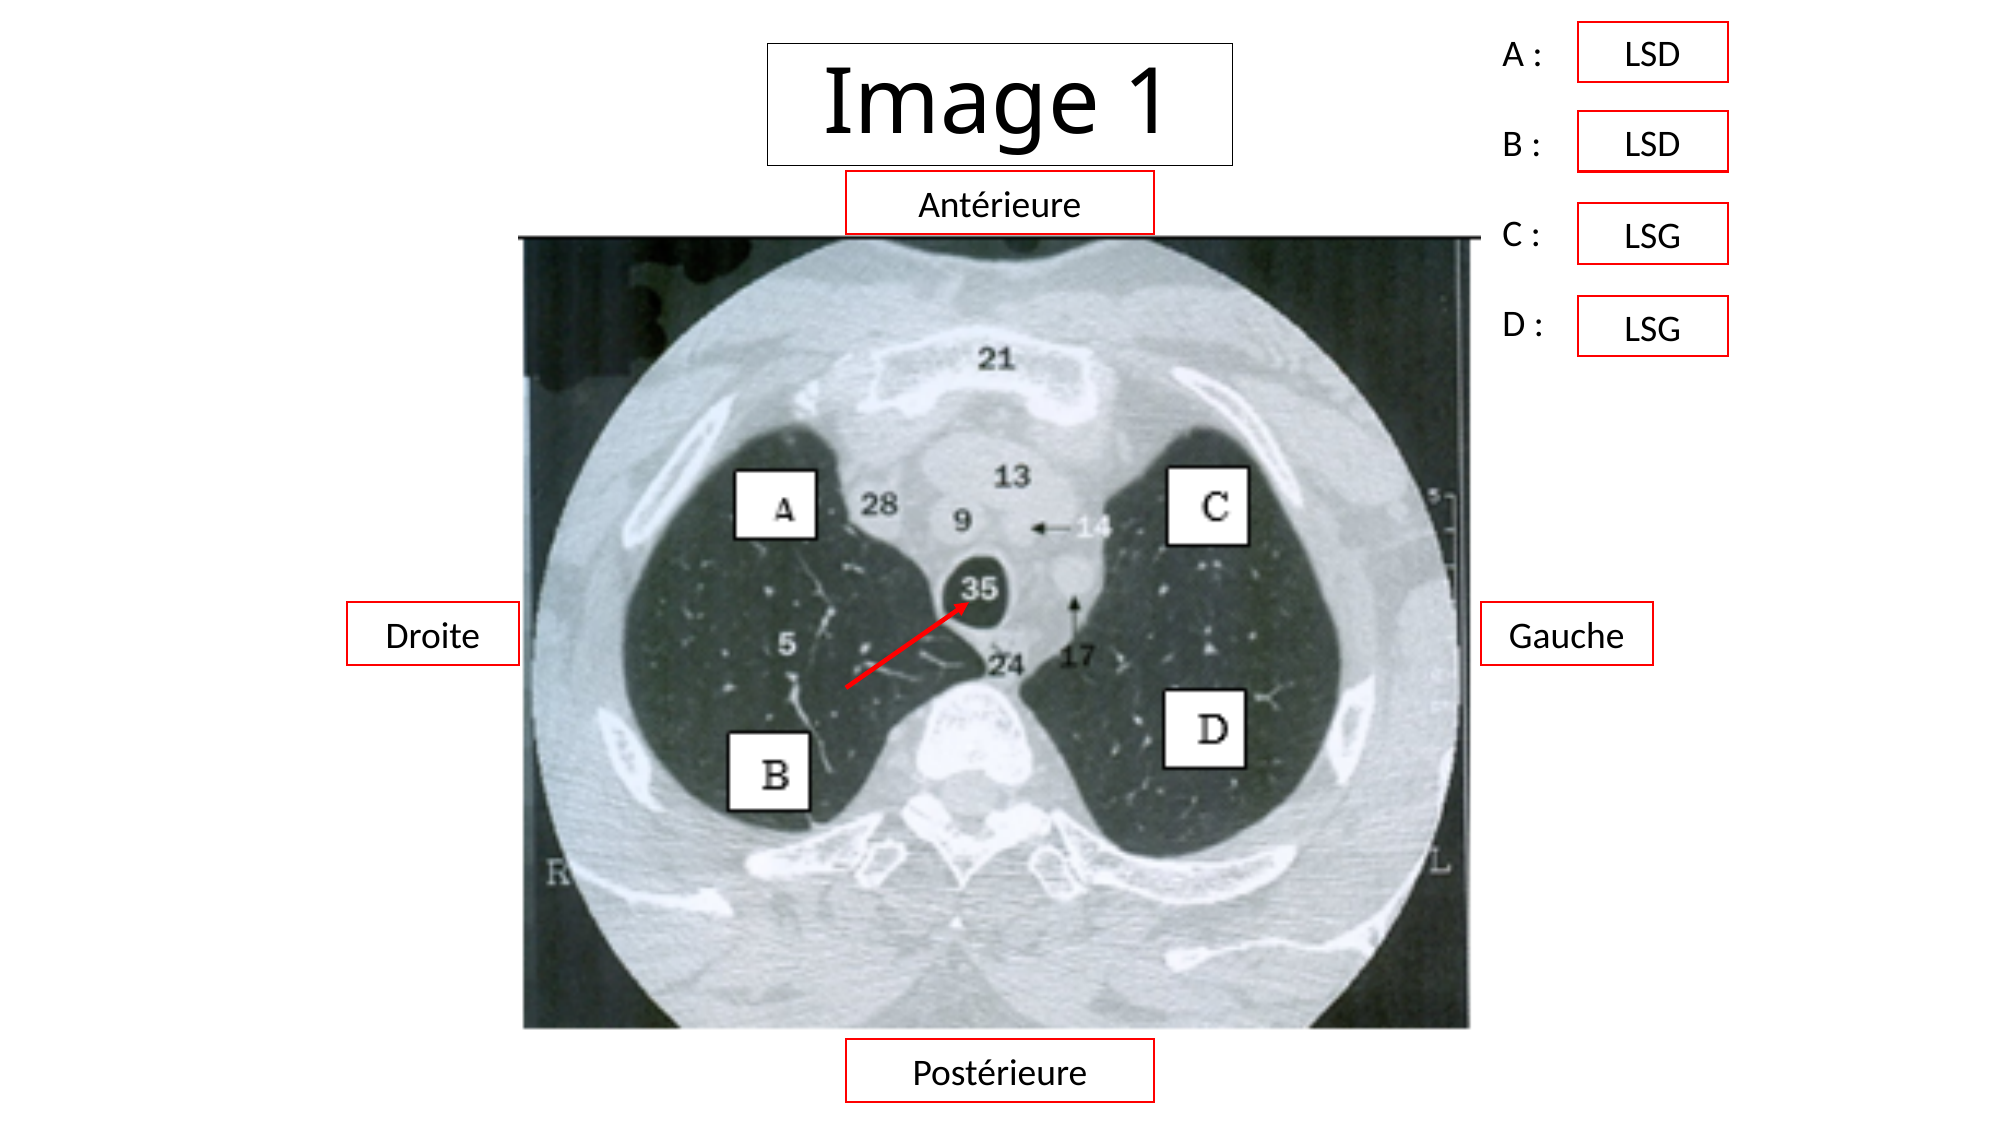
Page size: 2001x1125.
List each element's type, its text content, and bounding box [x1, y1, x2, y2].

text_box LSG [1577, 295, 1729, 357]
text_box A : B : C : D : [1487, 21, 1567, 352]
title Image 1 [767, 43, 1233, 166]
text_box LSD [1577, 110, 1729, 173]
text_box Postérieure [845, 1038, 1155, 1103]
text_box Droite [346, 601, 518, 666]
text_box LSD [1577, 21, 1729, 83]
picture [518, 234, 1481, 1033]
text_box Antérieure [845, 170, 1155, 234]
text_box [845, 602, 969, 688]
text_box Gauche [1481, 601, 1654, 666]
text_box LSG [1577, 202, 1729, 265]
